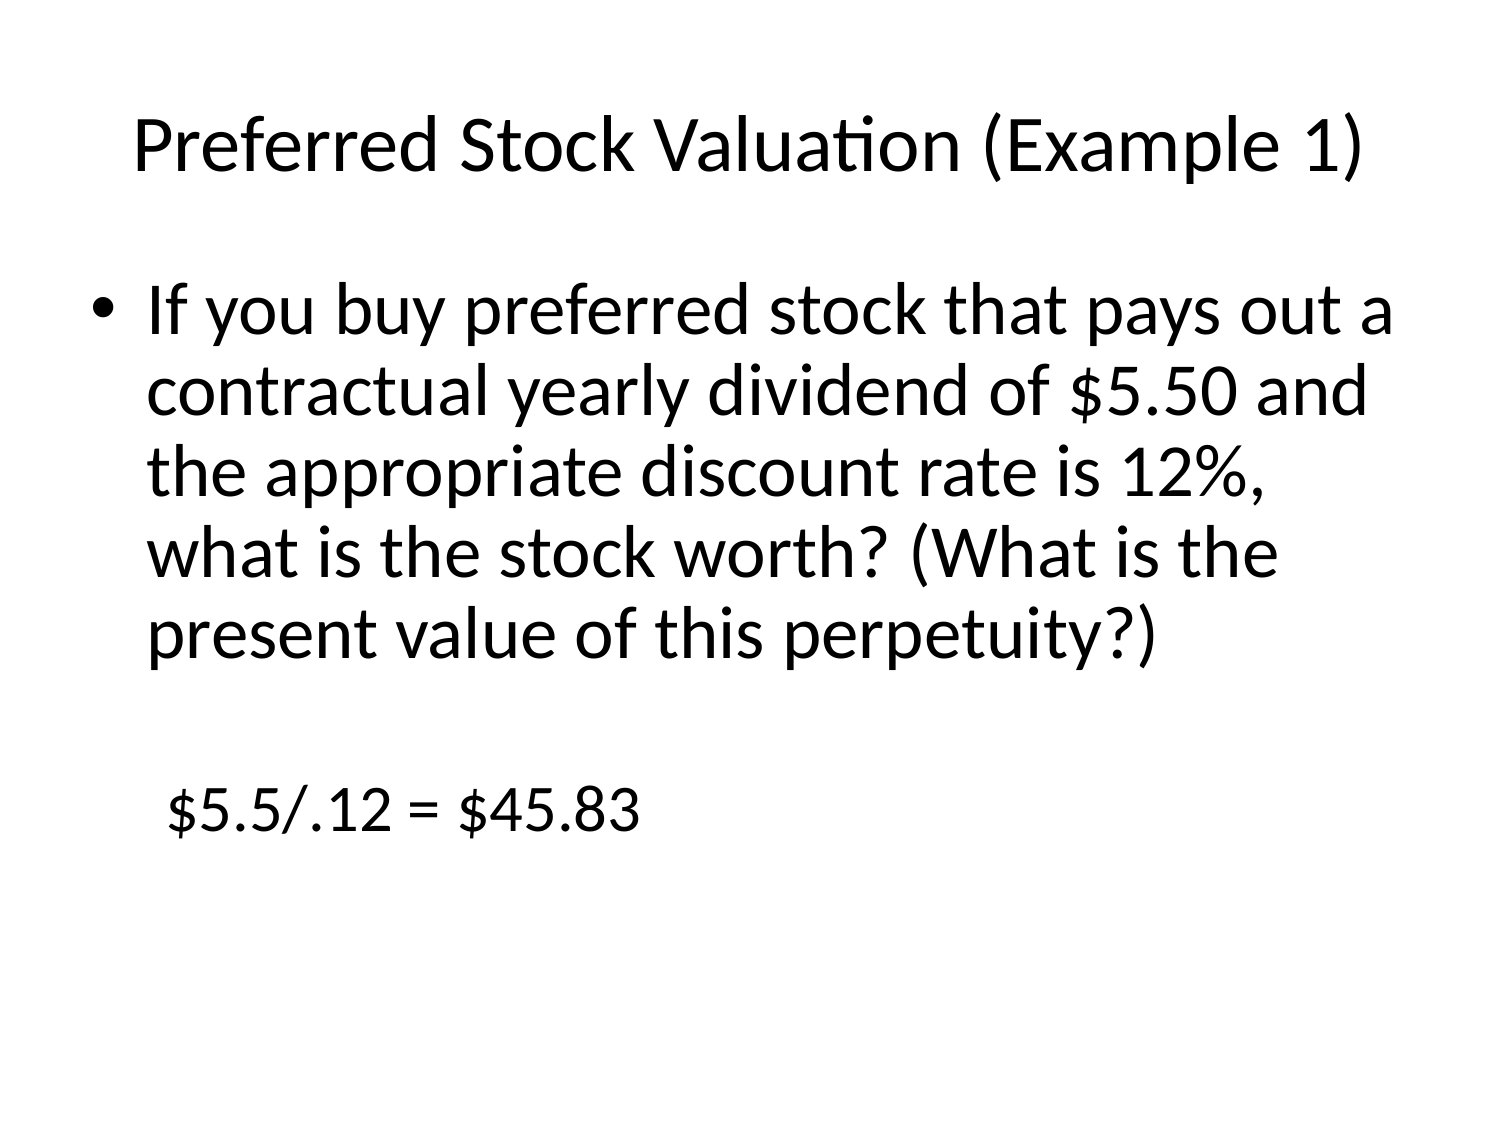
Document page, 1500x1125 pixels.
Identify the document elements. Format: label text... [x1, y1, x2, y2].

title Preferred Stock Valuation (Example 1) [75, 45, 1425, 233]
list If you buy preferred stock that pays out a contractual yearly dividend of $5.50 and the appropriate discount rate is 12%, what is the stock worth? (What is the present value of this perpetuity?) $5.5/.12 = $45.83 [75, 262, 1425, 1005]
